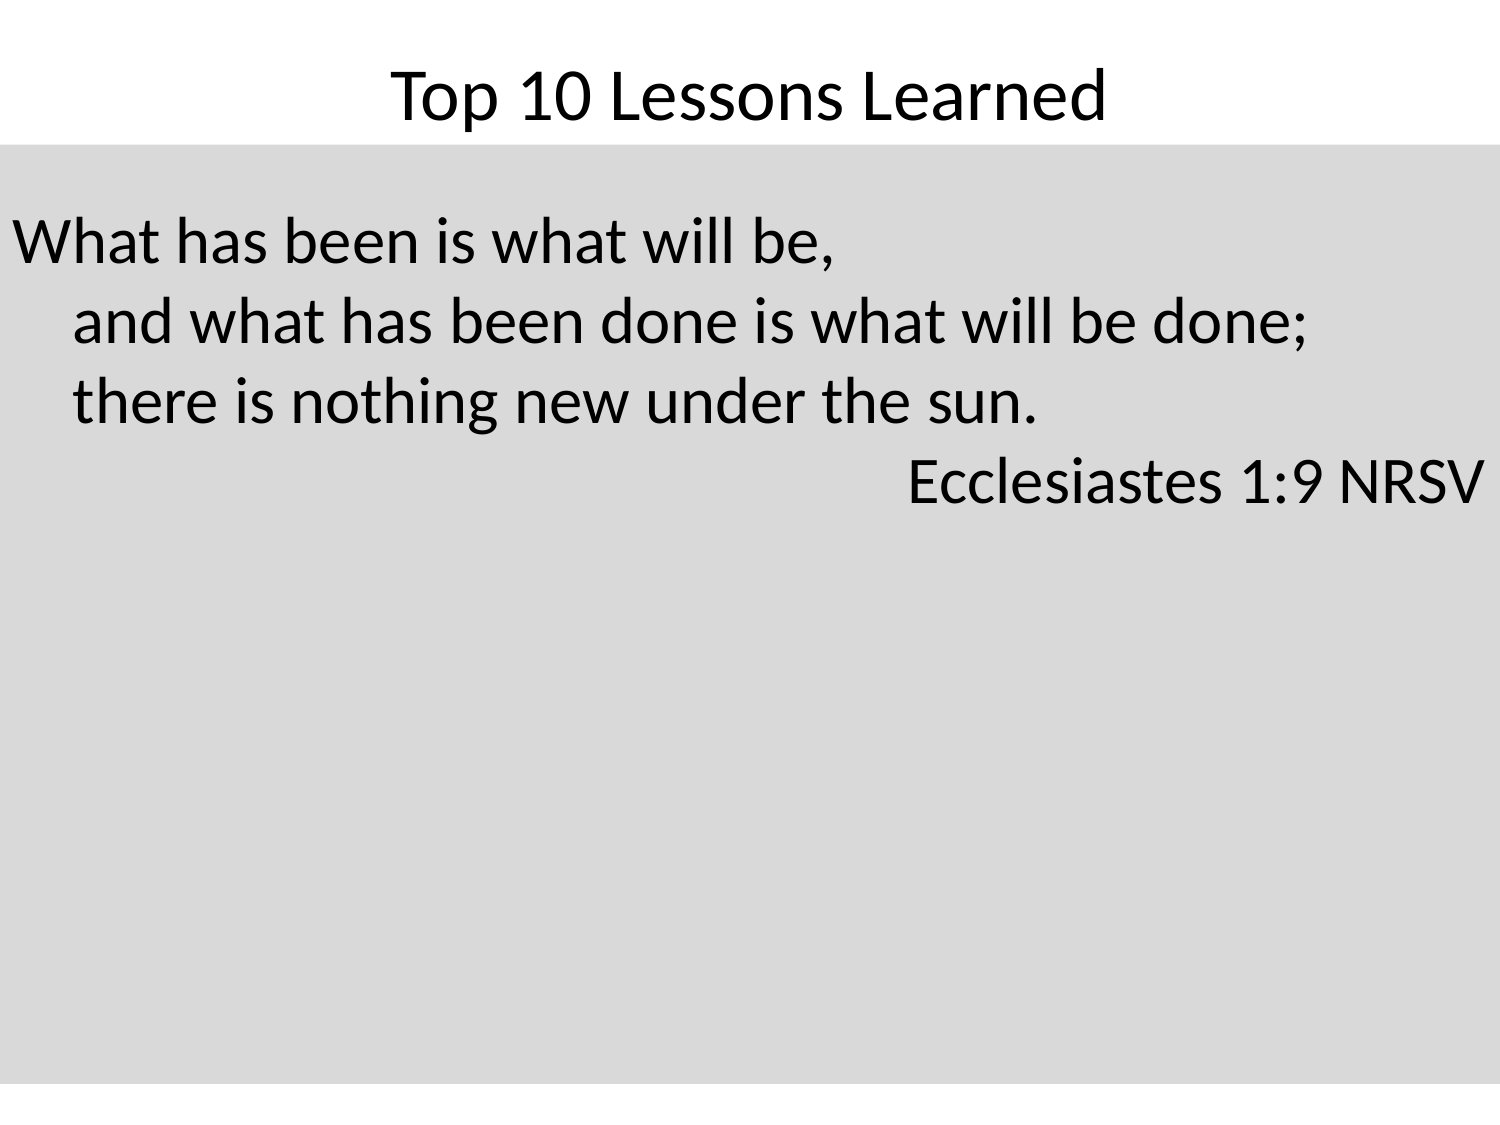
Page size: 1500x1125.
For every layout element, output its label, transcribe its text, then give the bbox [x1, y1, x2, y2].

title Top 10 Lessons Learned [75, 24, 1425, 144]
text_box What has been is what will be, and what has been done is what will be done; there is nothing new under the sun. Ecclesiastes 1:9 NRSV [0, 144, 1500, 1084]
